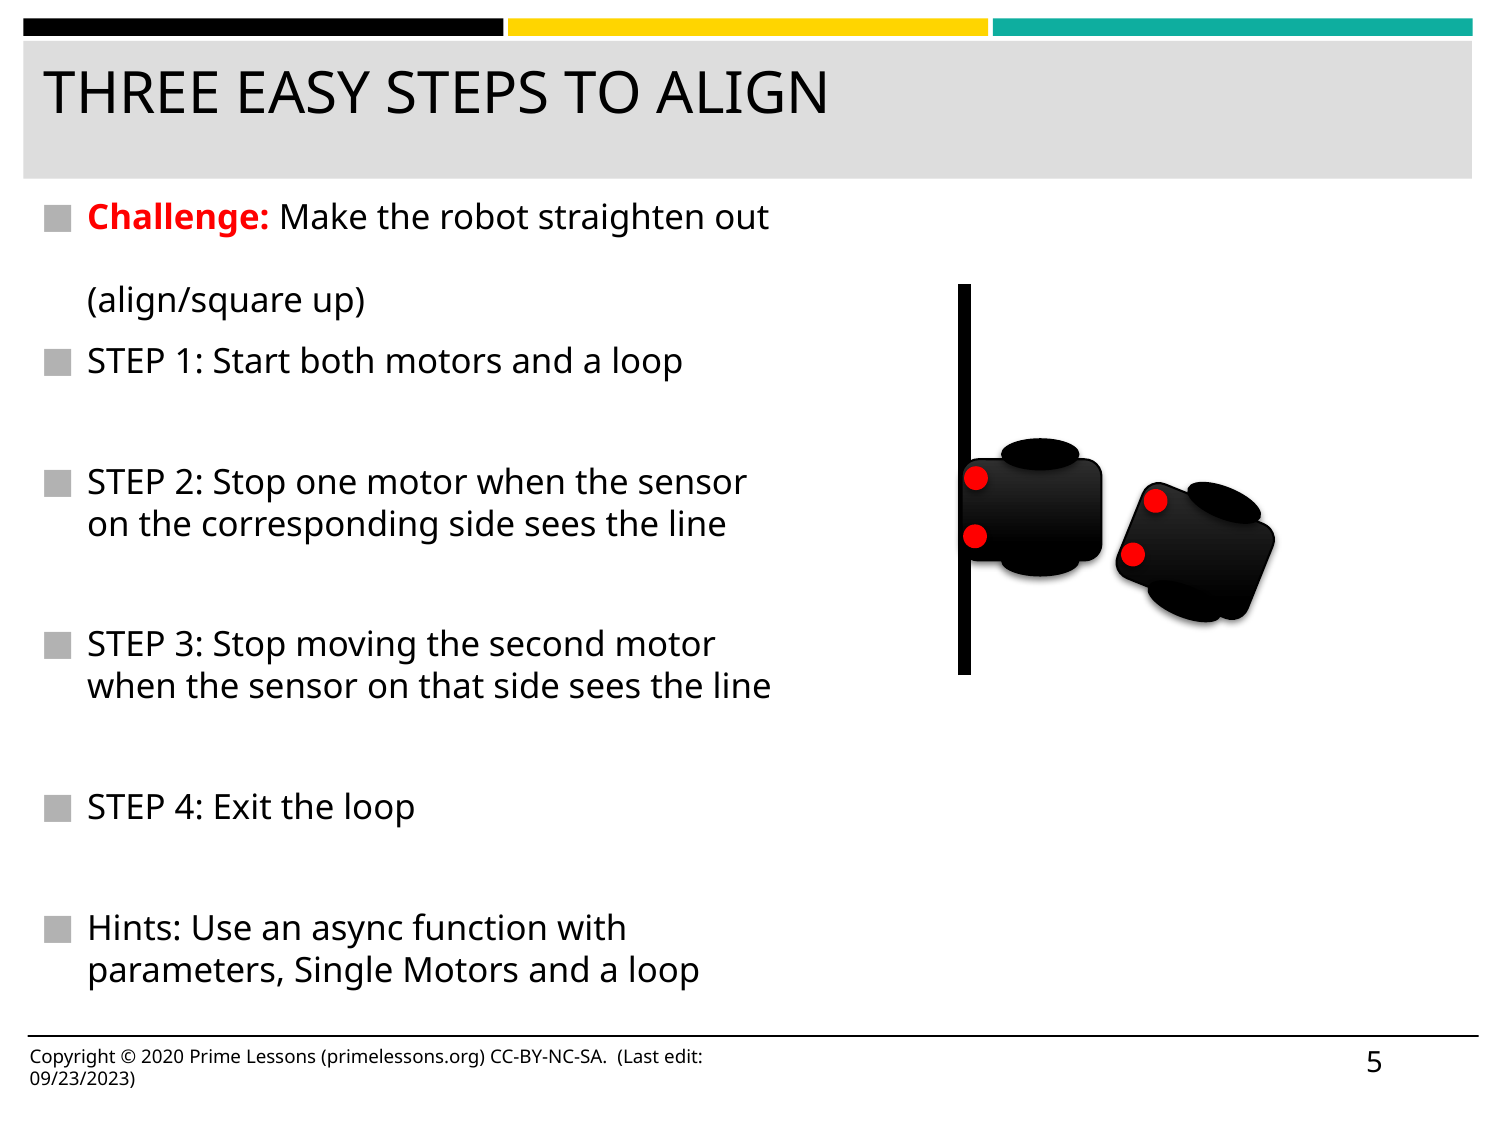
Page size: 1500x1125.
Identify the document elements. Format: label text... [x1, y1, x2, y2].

footer Copyright © 2020 Prime Lessons (primelessons.org) CC-BY-NC-SA. (Last edit: 09/23/2023) [14, 1036, 814, 1097]
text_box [1125, 480, 1267, 618]
title THREE EASY STEPS TO ALIGN [28, 48, 1464, 172]
slide_number ‹#› [1351, 1036, 1478, 1097]
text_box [961, 438, 1102, 576]
list Challenge: Make the robot straighten out (align/square up) STEP 1: Start both motors and a loop STEP 2: Stop one motor when the sensor on the corresponding side sees the line STEP 3: Stop moving the second motor when the sensor on that side sees the line STEP 4: Exit the loop Hints: Use an async function with parameters, Single Motors and a loop [25, 187, 790, 1021]
